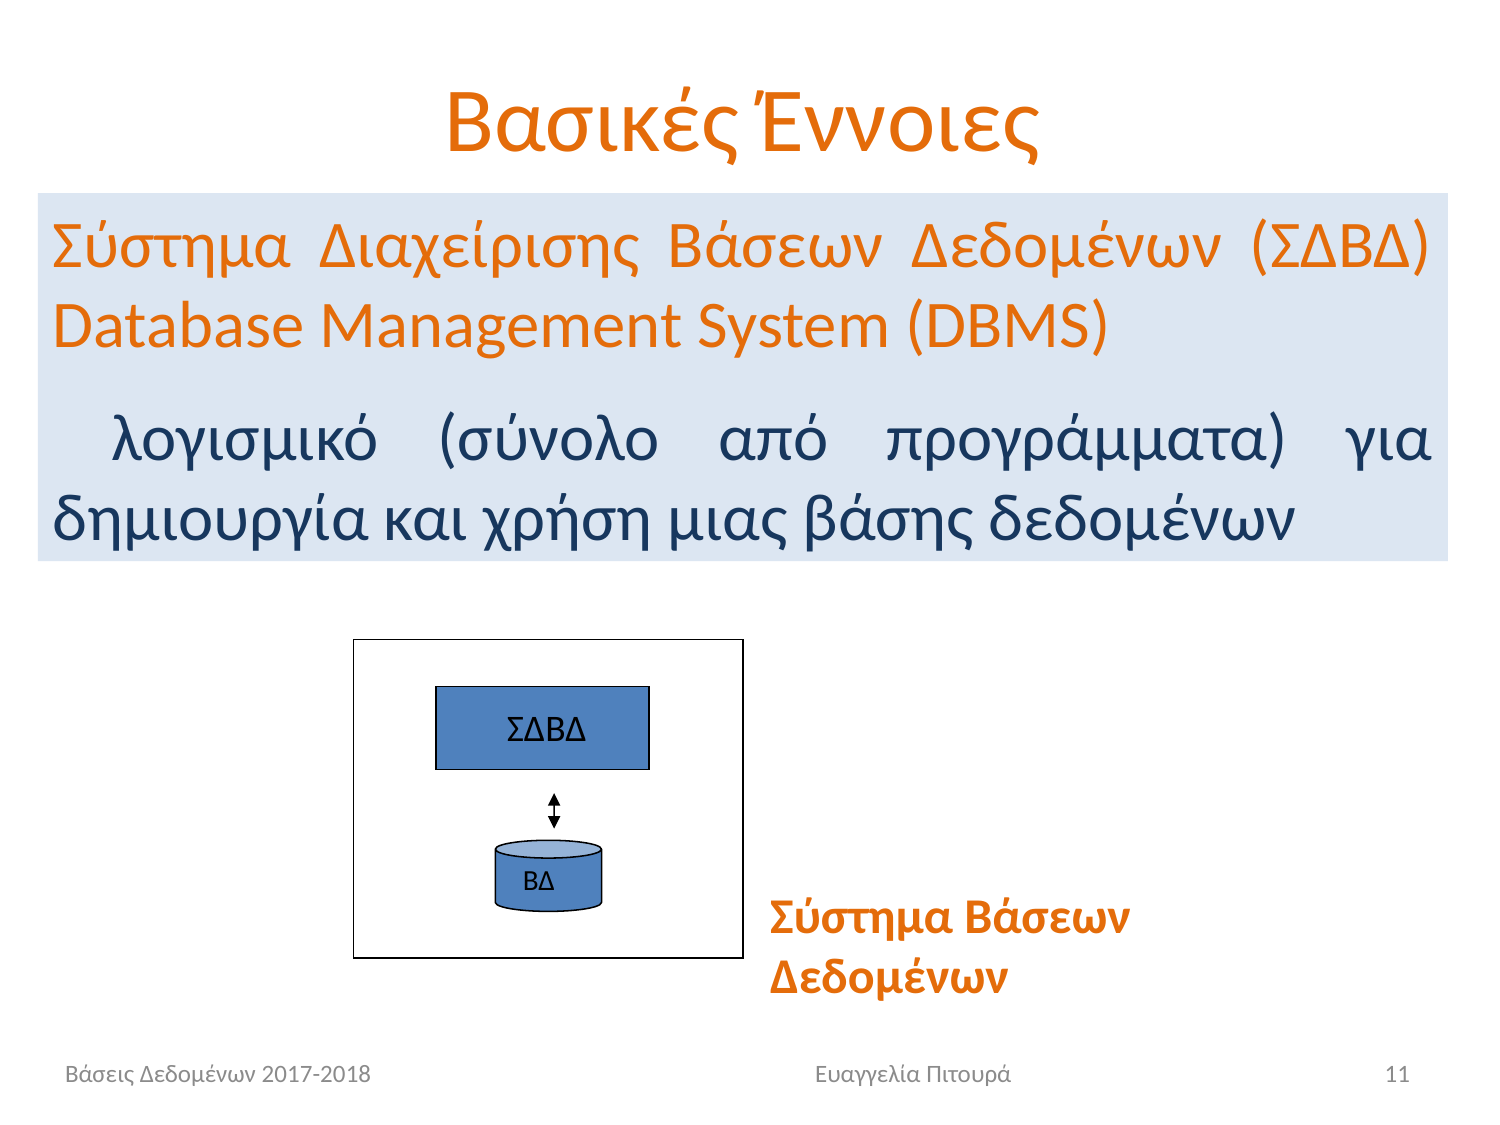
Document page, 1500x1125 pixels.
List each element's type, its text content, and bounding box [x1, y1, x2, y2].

footer Βάσεις Δεδομένων 2017-2018 Ευαγγελία Πιτουρά [50, 1042, 1230, 1103]
text_box Σύστημα Διαχείρισης Βάσεων Δεδομένων (ΣΔΒΔ) Database Management System (DBMS) λογισμικό (σύνολο από προγράμματα) για δημιουργία και χρήση μιας βάσης δεδομένων [37, 193, 1448, 562]
slide_number 11 [1230, 1042, 1425, 1103]
text_box Βασικές Έννοιες [67, 21, 1418, 209]
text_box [353, 639, 1249, 1013]
